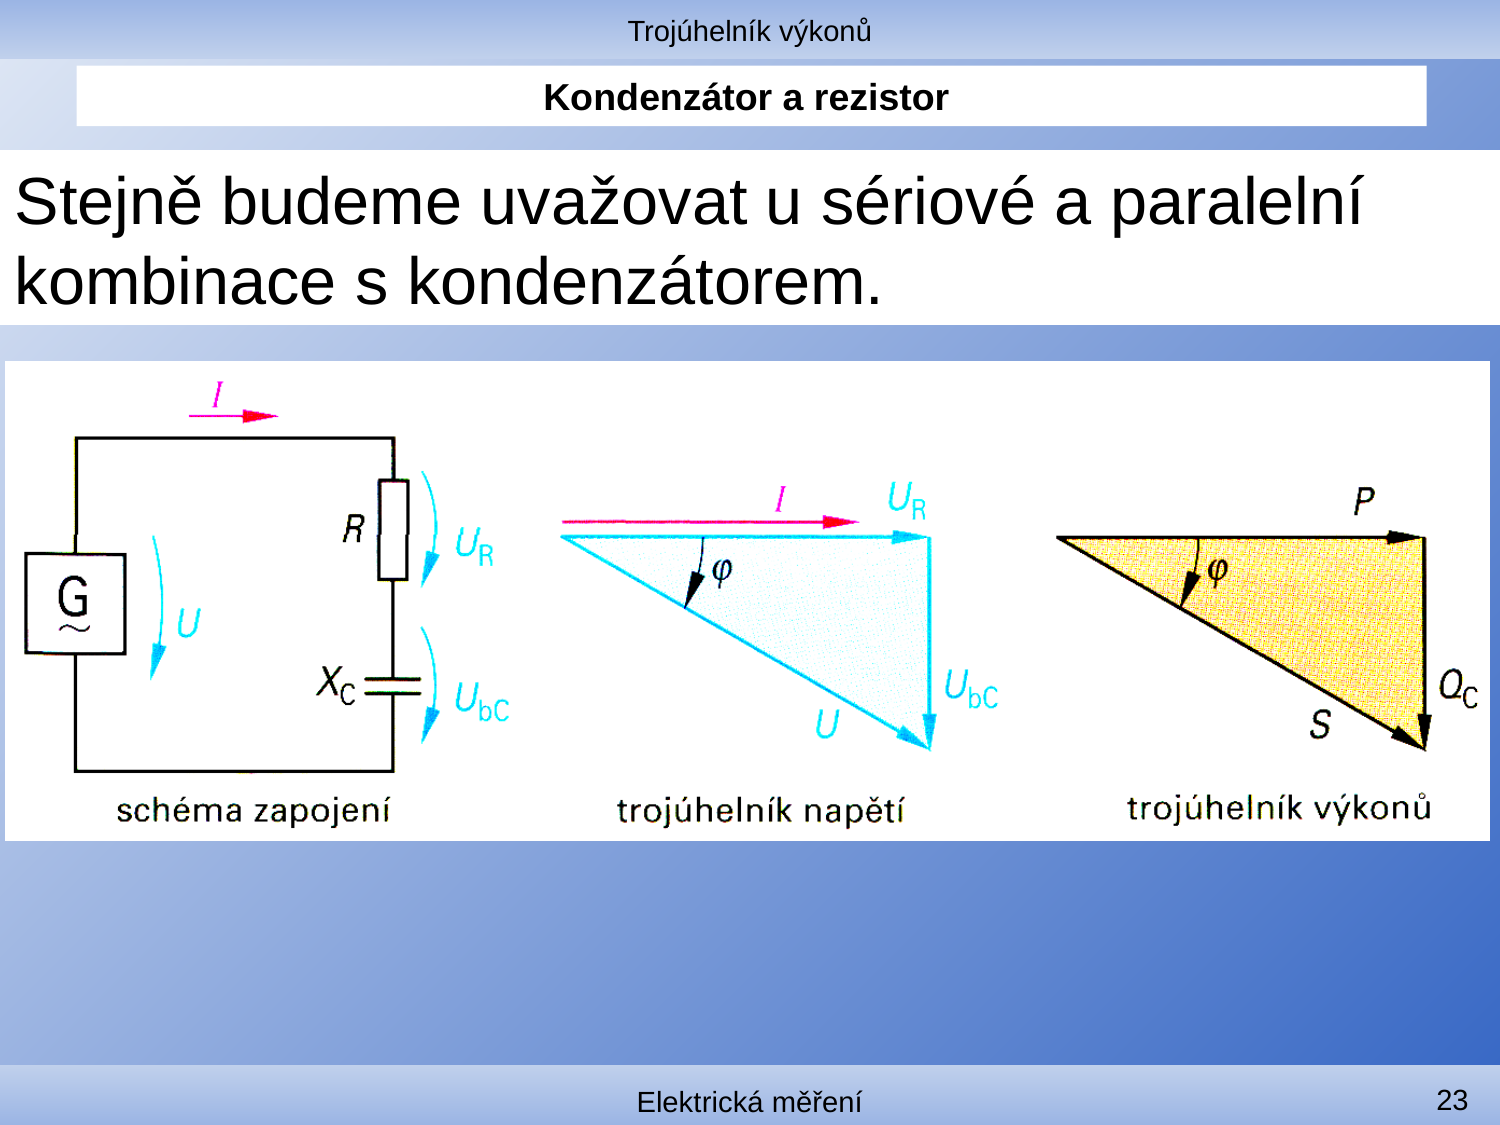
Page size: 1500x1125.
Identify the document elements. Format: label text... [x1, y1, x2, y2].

slide_number 23 [1399, 1063, 1484, 1124]
slide_number Trojúhelník výkonů [0, 0, 1500, 59]
text_box Stejně budeme uvažovat u sériové a paralelní kombinace s kondenzátorem. [0, 150, 1500, 325]
title Kondenzátor a rezistor [76, 65, 1427, 127]
footer Elektrická měření [0, 1065, 1500, 1125]
picture [5, 361, 1490, 841]
